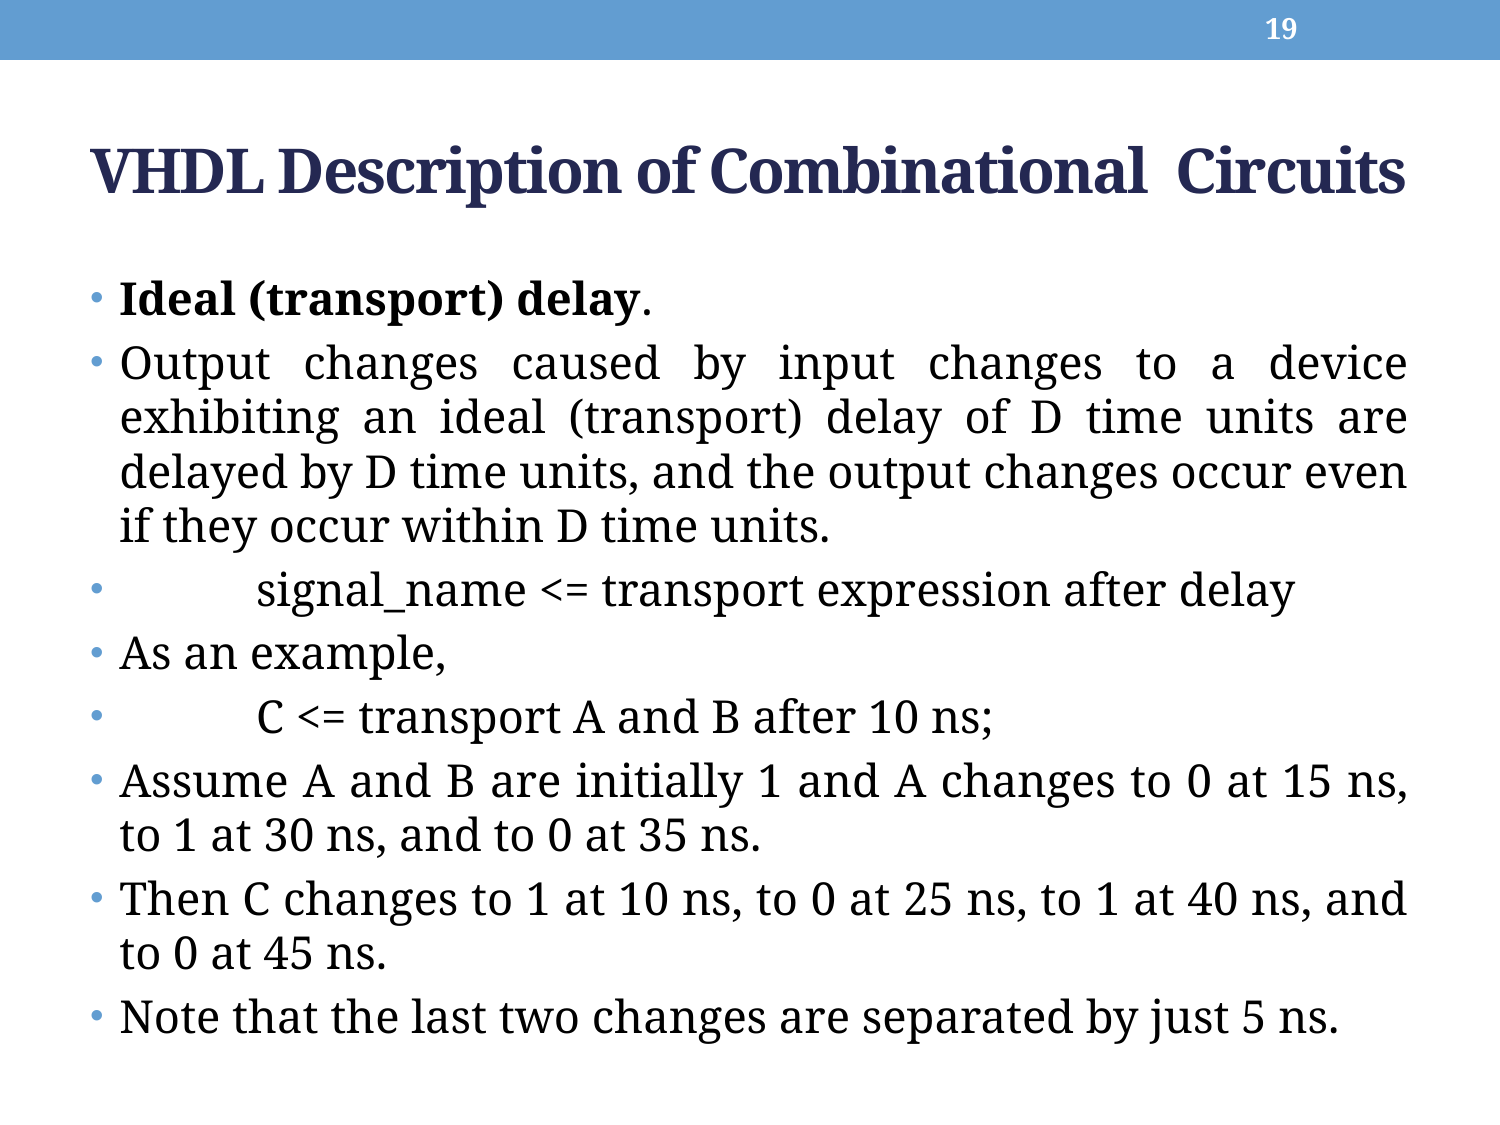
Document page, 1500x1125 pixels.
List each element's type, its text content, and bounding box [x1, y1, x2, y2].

list Ideal (transport) delay. Output changes caused by input changes to a device exhibiting an ideal (transport) delay of D time units are delayed by D time units, and the output changes occur even if they occur within D time units. signal_name <= transport expression after delay As an example, C <= transport A and B after 10 ns; Assume A and B are initially 1 and A changes to 0 at 15 ns, to 1 at 30 ns, and to 0 at 35 ns. Then C changes to 1 at 10 ns, to 0 at 25 ns, to 1 at 40 ns, and to 0 at 45 ns. Note that the last two changes are separated by just 5 ns. [75, 262, 1425, 1063]
title VHDL Description of Combinational Circuits [75, 87, 1425, 250]
slide_number 19 [1250, 3, 1425, 57]
